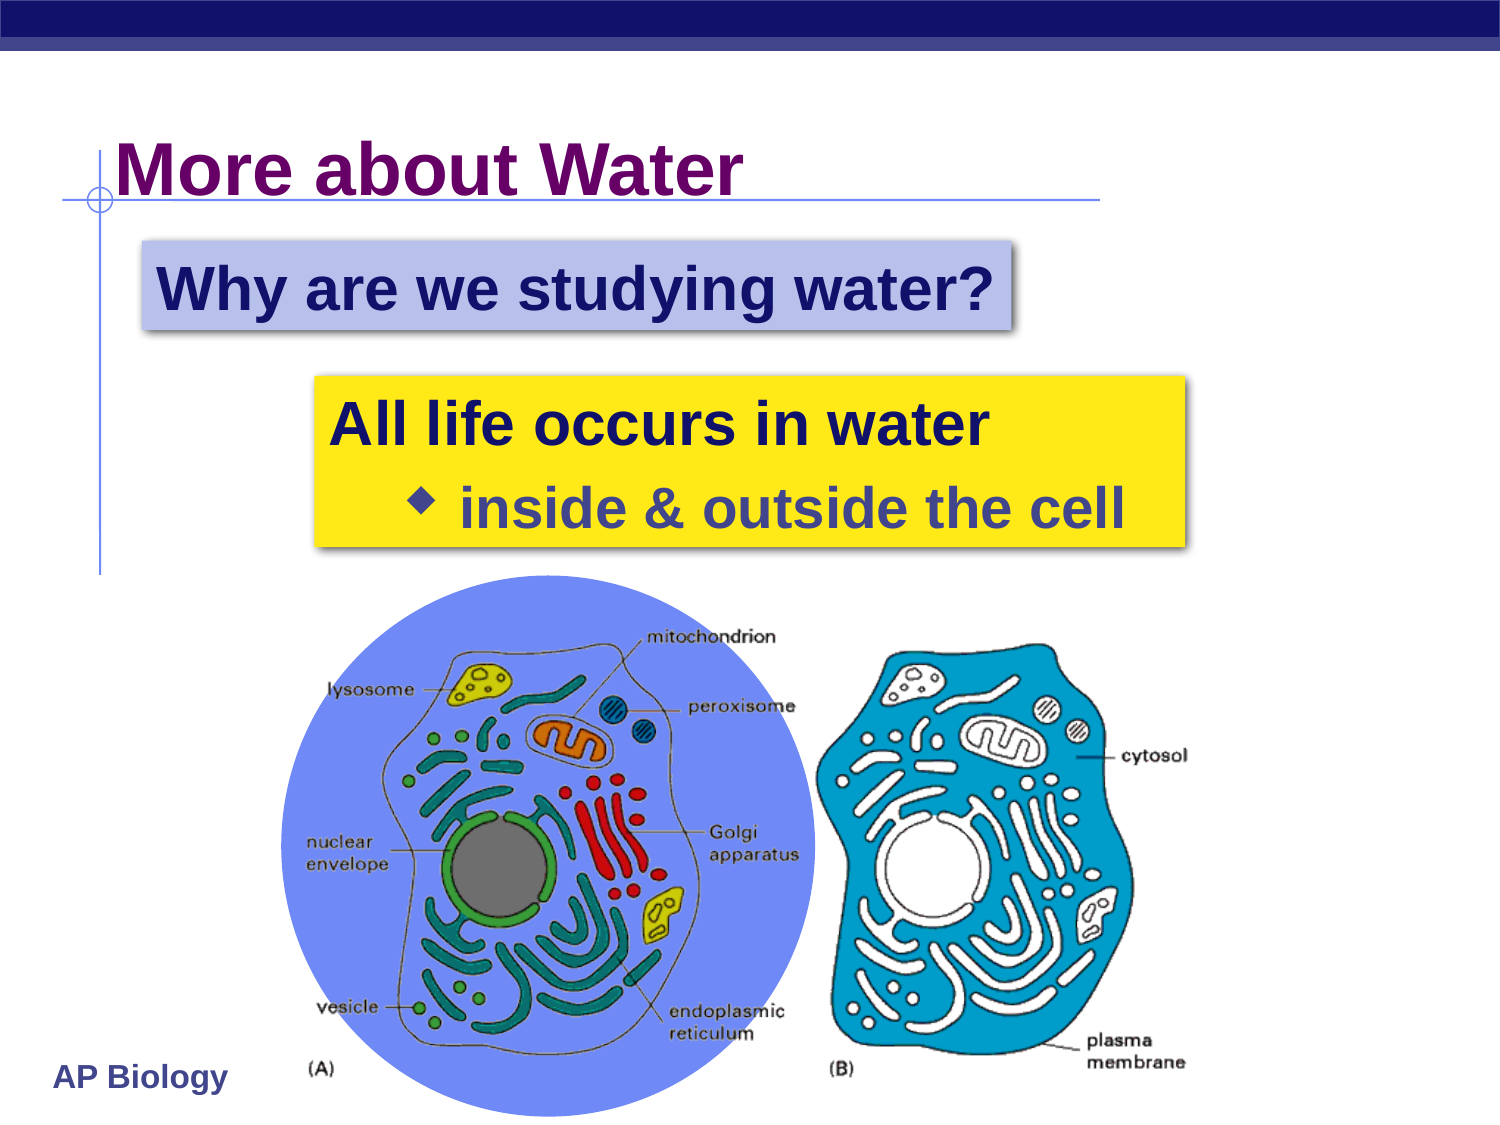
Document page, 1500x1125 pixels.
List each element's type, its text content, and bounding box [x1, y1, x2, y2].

text_box [419, 575, 677, 609]
title More about Water [99, 112, 1375, 238]
text_box Why are we studying water? [141, 240, 1012, 331]
text_box [470, 1105, 626, 1117]
picture [283, 611, 1210, 1098]
text_box All life occurs in water inside & outside the cell [314, 375, 1186, 548]
